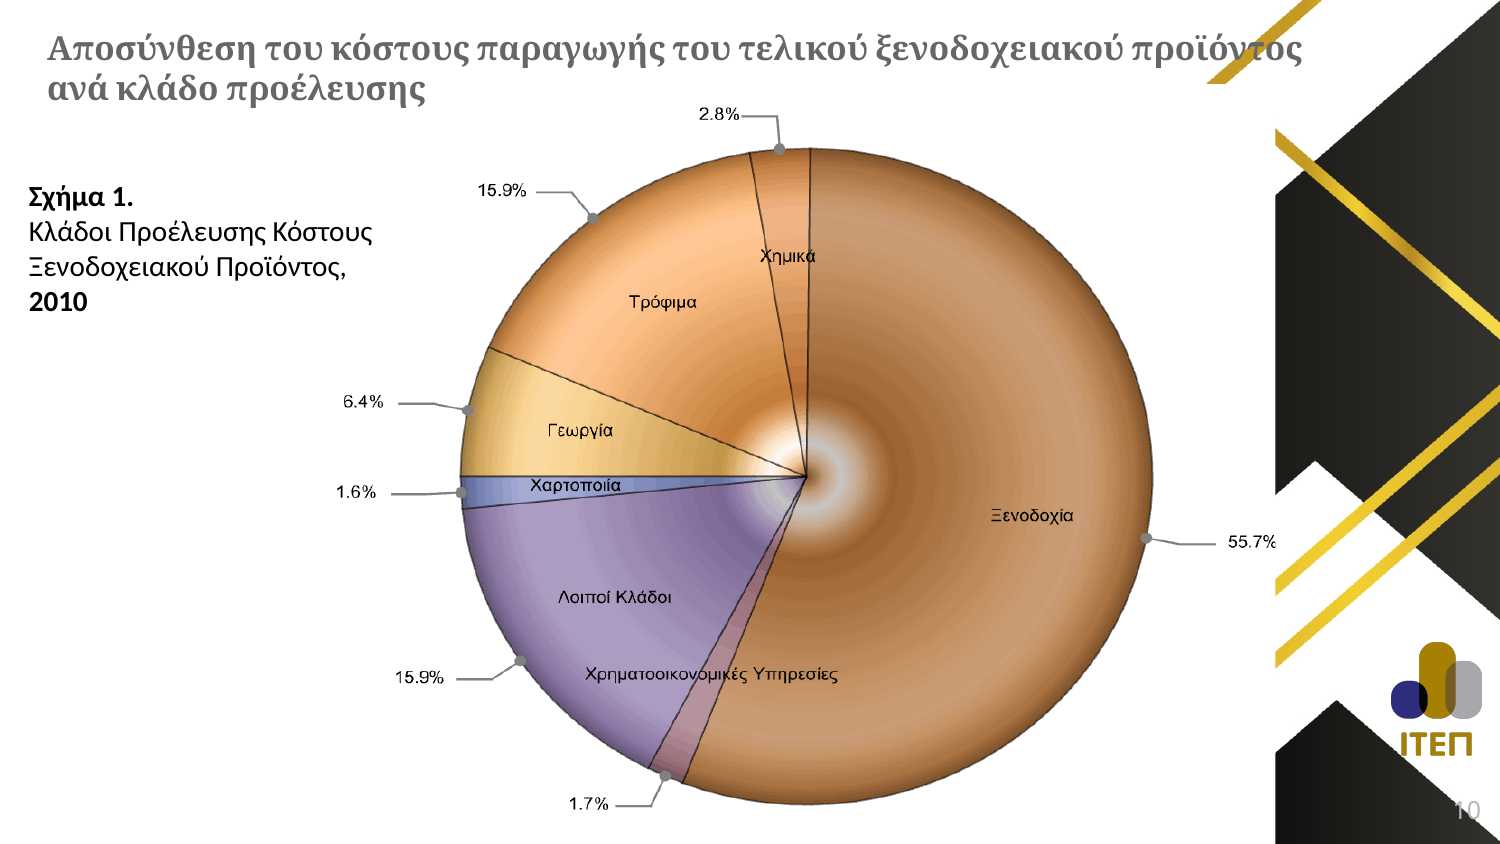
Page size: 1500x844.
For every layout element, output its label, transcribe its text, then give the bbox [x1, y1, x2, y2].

text_box Αποσύνθεση του κόστους παραγωγής του τελικού ξενοδοχειακού προϊόντος ανά κλάδο προέλευσης [32, 19, 1334, 115]
slide_number 10 [1391, 779, 1482, 844]
text_box Σχήμα 1. Κλάδοι Προέλευσης Κόστους Ξενοδοχειακού Προϊόντος, 2010 [13, 169, 321, 325]
picture [0, 0, 1500, 844]
